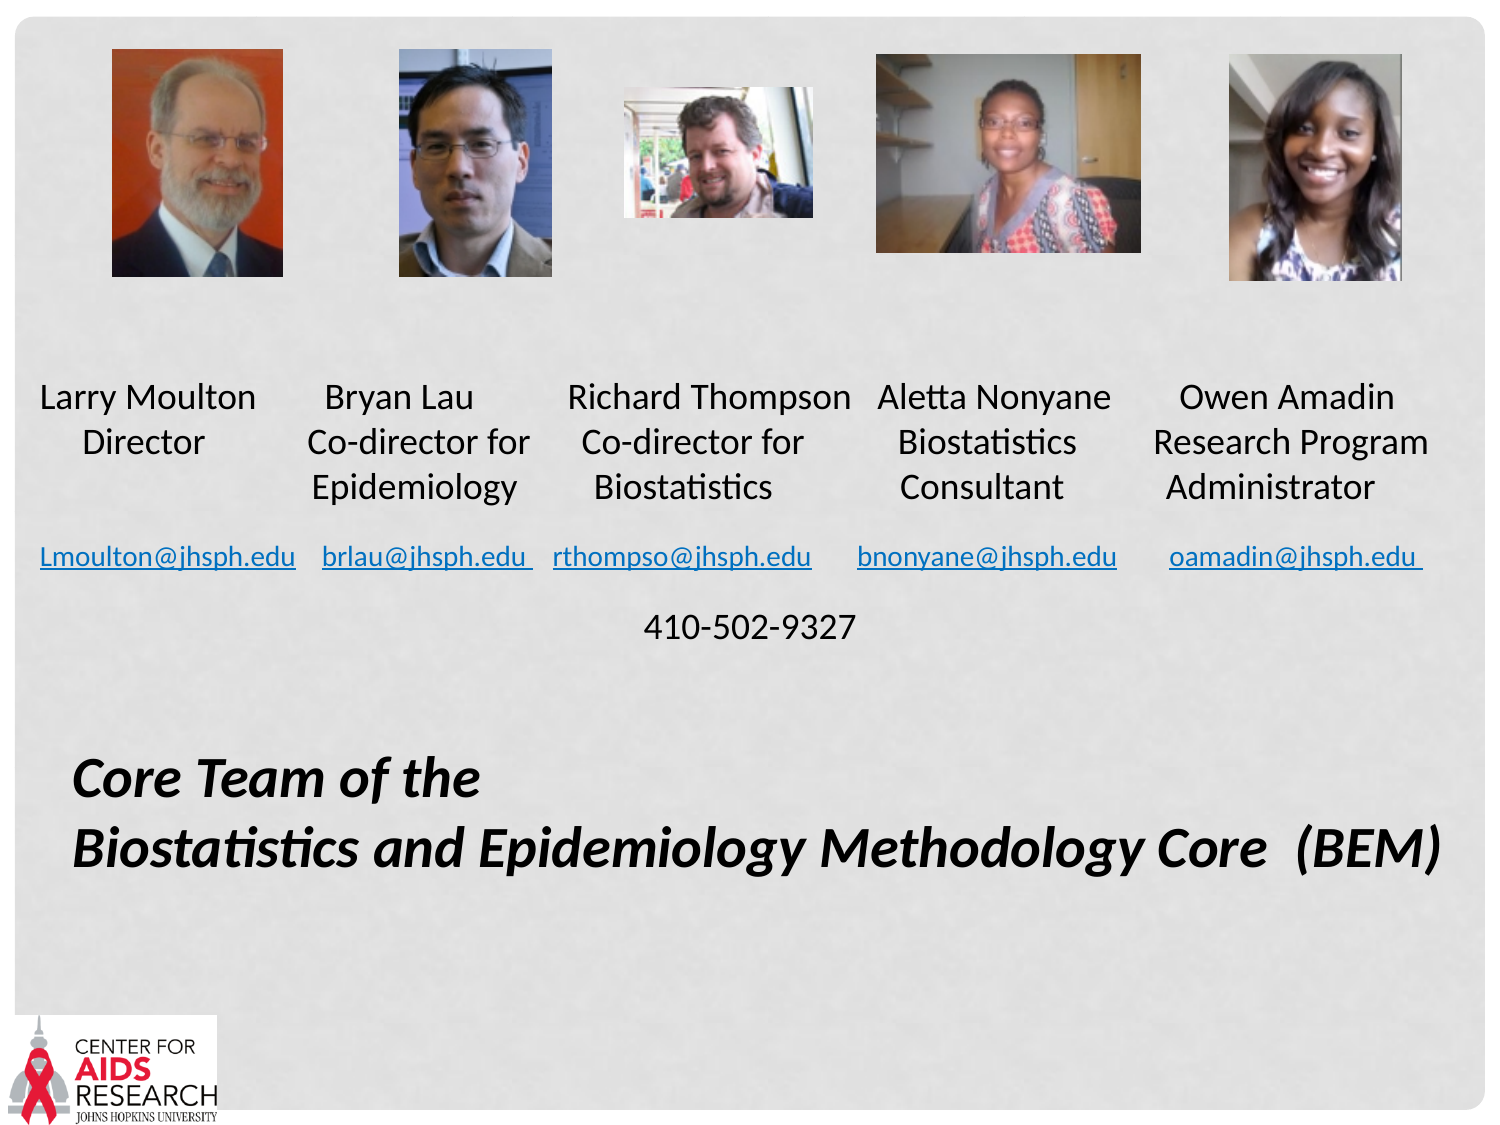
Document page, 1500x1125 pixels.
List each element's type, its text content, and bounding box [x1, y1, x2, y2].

text_box Larry Moulton Bryan Lau Richard Thompson Aletta Nonyane Owen Amadin Director Co-director for Co-director for Biostatistics Research Program Epidemiology Biostatistics Consultant Administrator Lmoulton@jhsph.edu brlau@jhsph.edu rthompso@jhsph.edu bnonyane@jhsph.edu oamadin@jhsph.edu 410-502-9327 [24, 364, 1475, 655]
picture [112, 49, 283, 277]
picture [399, 49, 552, 277]
picture [875, 54, 1141, 253]
picture [624, 87, 813, 218]
picture [1229, 54, 1402, 282]
picture [8, 1015, 217, 1125]
text_box Core Team of the Biostatistics and Epidemiology Methodology Core (BEM) [57, 732, 1459, 887]
